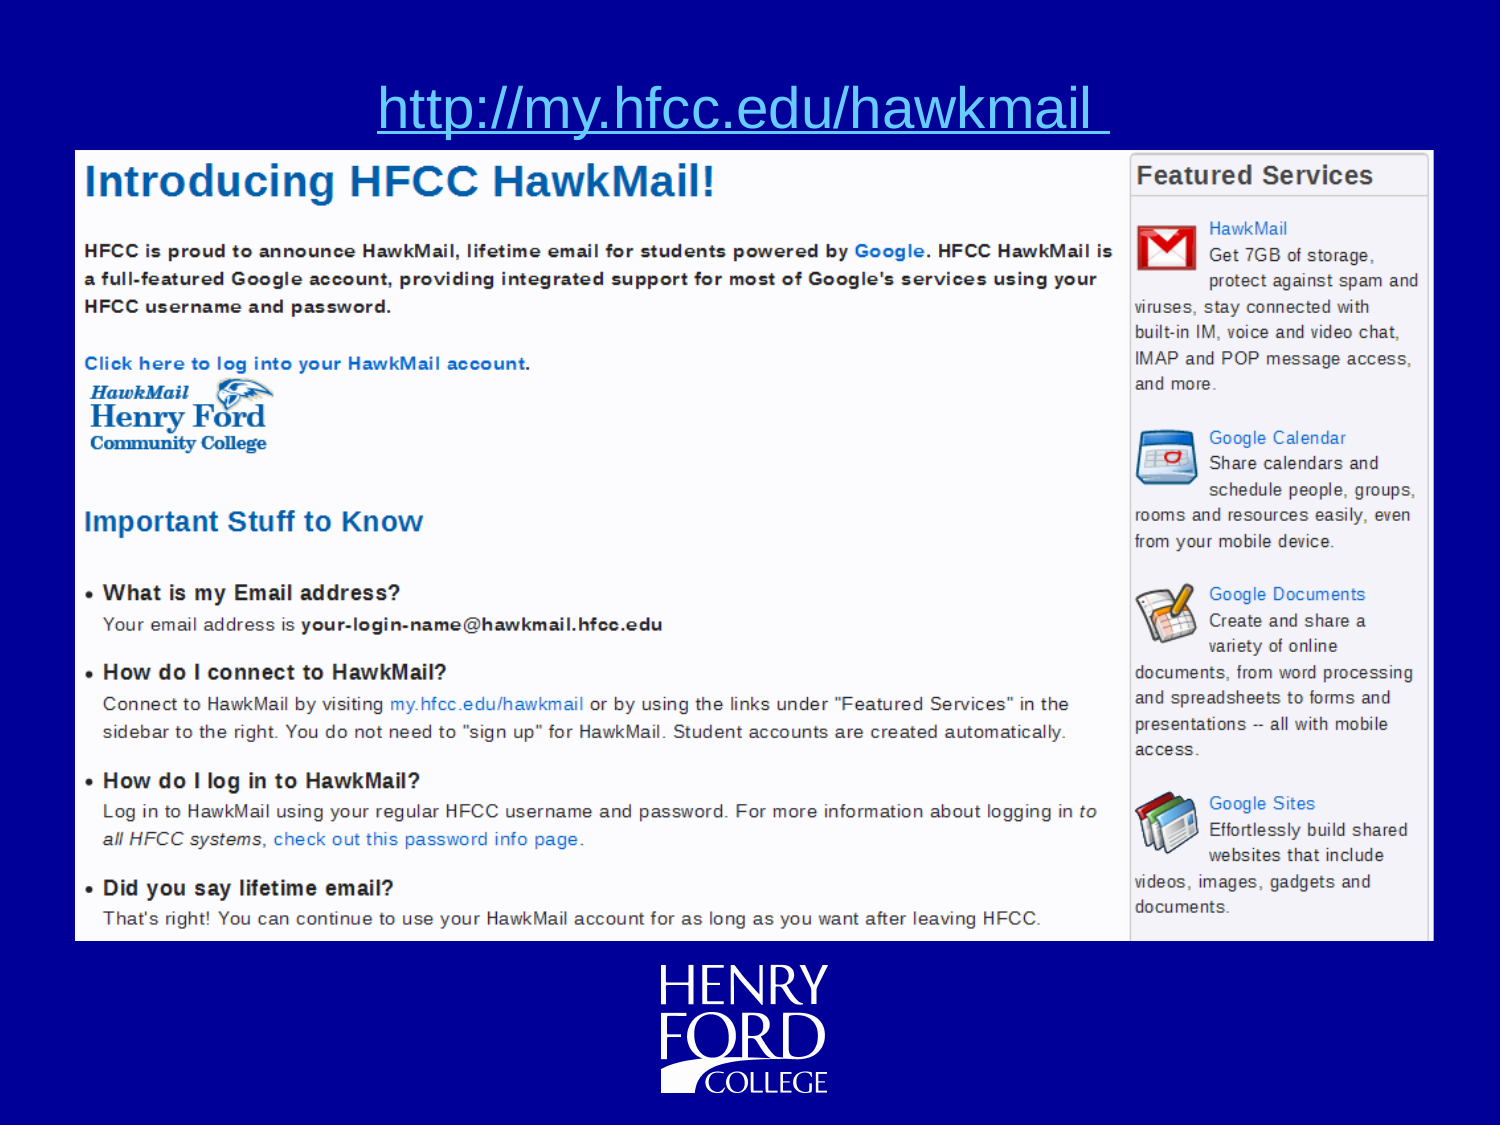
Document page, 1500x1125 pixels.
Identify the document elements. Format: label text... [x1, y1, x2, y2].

picture [74, 149, 1434, 942]
picture [650, 954, 838, 1103]
text_box http://my.hfcc.edu/hawkmail [74, 62, 1413, 148]
